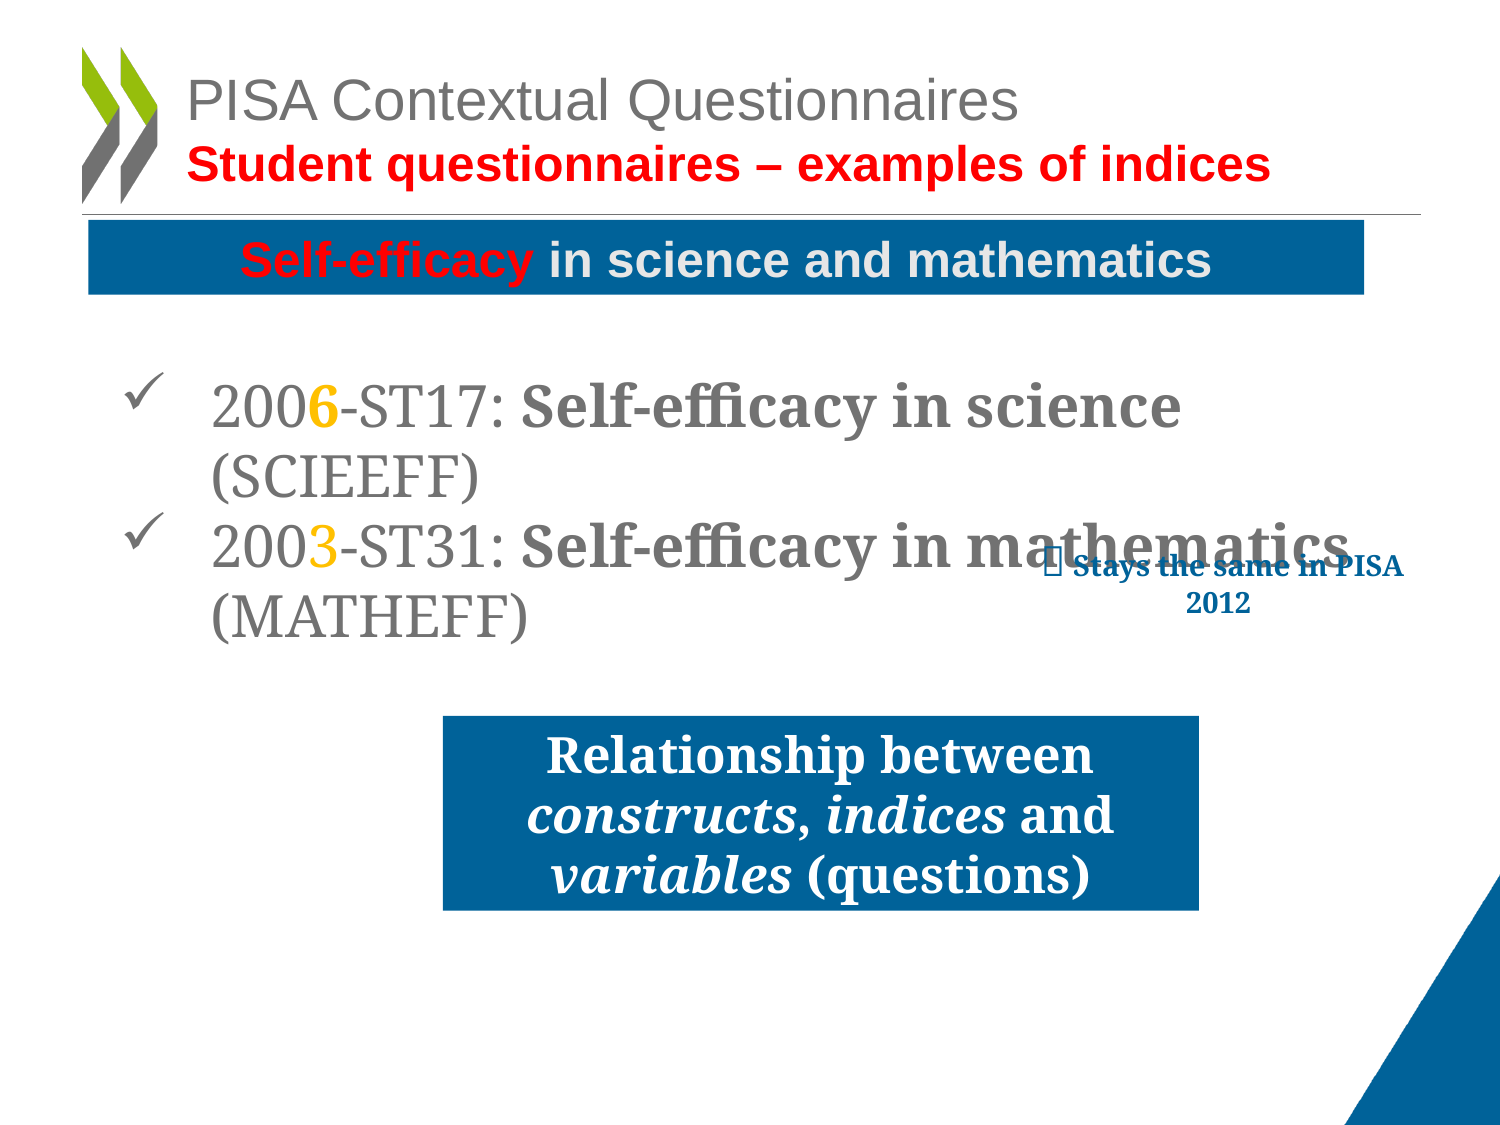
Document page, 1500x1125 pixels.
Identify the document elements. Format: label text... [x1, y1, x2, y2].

text_box 2006-ST17: Self-efficacy in science (SCIEEFF) 2003-ST31: Self-efficacy in mathematics (MATHEFF) [76, 361, 1376, 777]
title PISA Contextual Questionnaires Student questionnaires – examples of indices [171, 42, 1500, 211]
text_box Relationship between constructs, indices and variables (questions) [442, 715, 1199, 911]
picture [1344, 874, 1500, 1125]
text_box  Stays the same in PISA 2012 [1009, 527, 1436, 627]
text_box Self-efficacy in science and mathematics [88, 219, 1365, 295]
